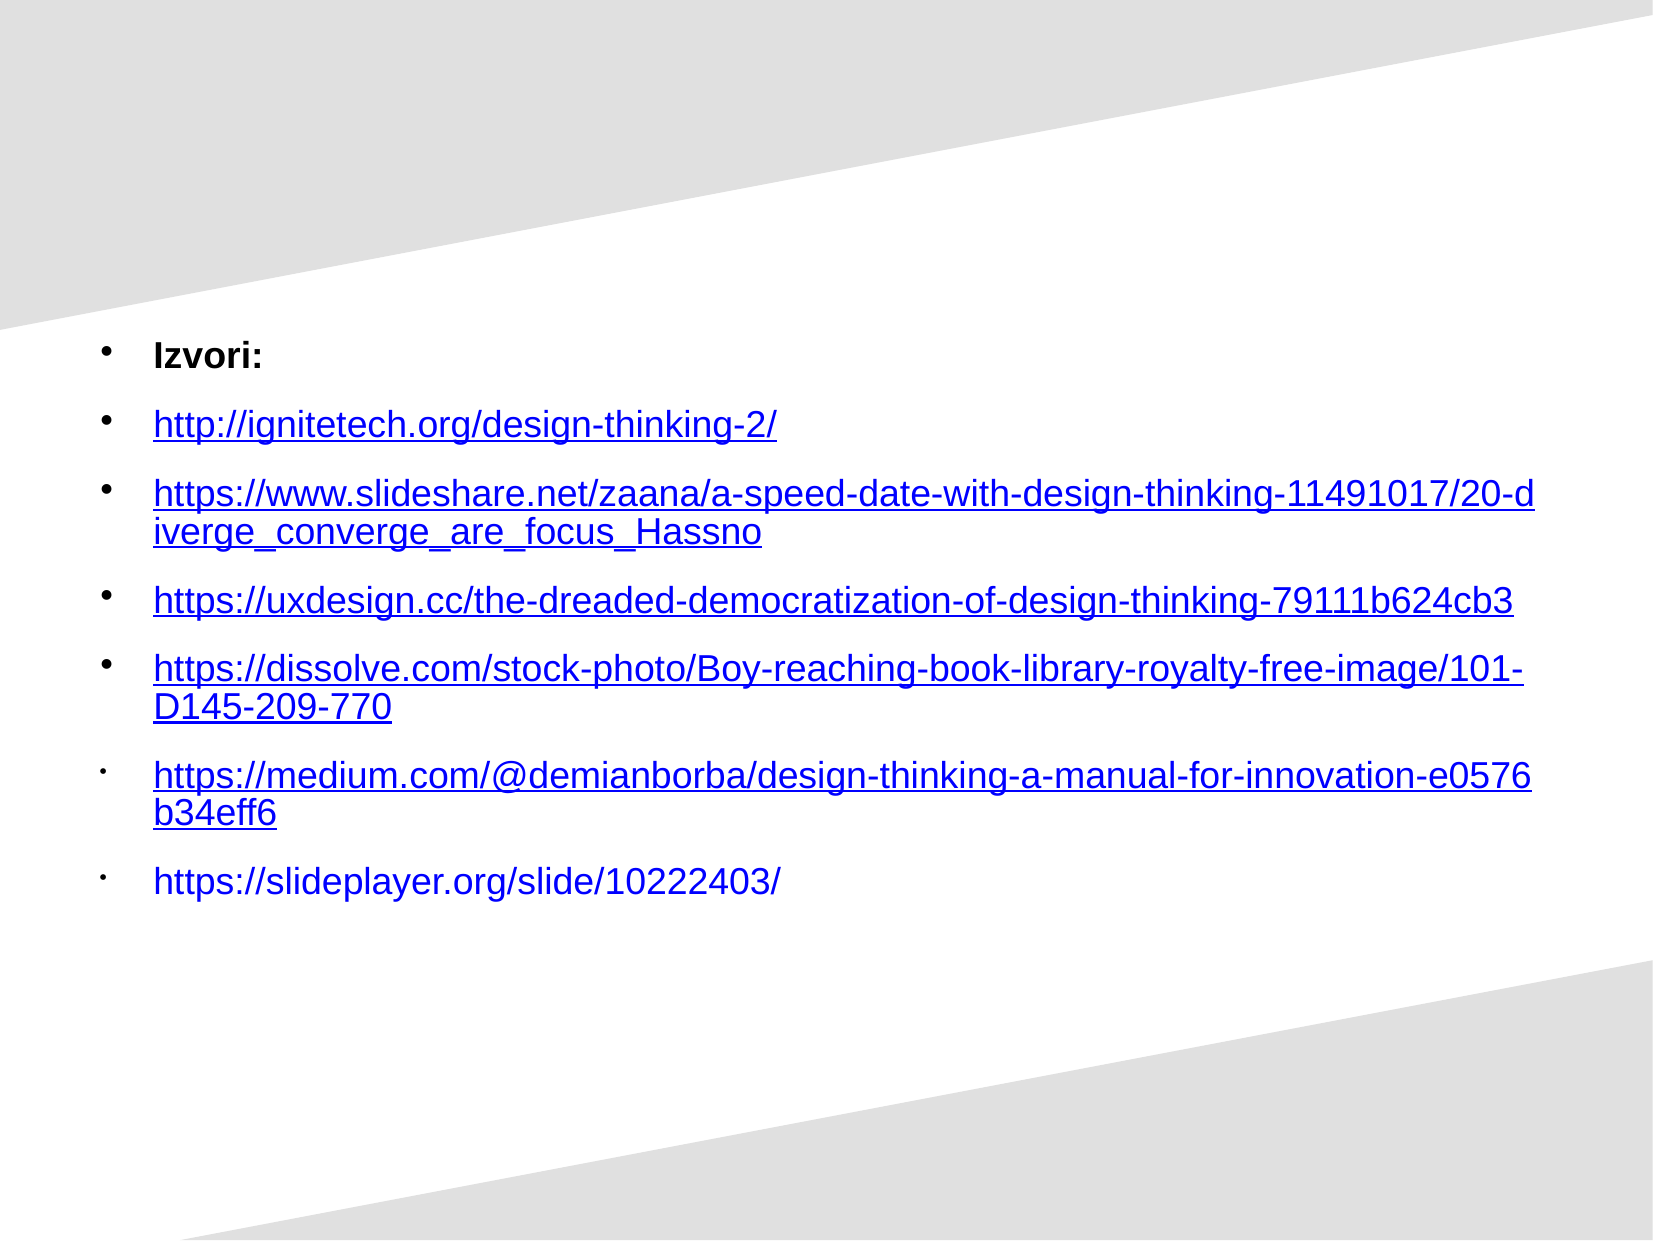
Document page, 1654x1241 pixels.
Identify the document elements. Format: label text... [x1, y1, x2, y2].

text_box Izvori: http://ignitetech.org/design-thinking-2/ https://www.slideshare.net/zaana/a-speed-date-with-design-thinking-11491017/20-diverge_converge_are_focus_Hassno https://uxdesign.cc/the-dreaded-democratization-of-design-thinking-79111b624cb3 https://dissolve.com/stock-photo/Boy-reaching-book-library-royalty-free-image/101-D145-209-770 https://medium.com/@demianborba/design-thinking-a-manual-for-innovation-e0576b34eff6 https://slideplayer.org/slide/10222403/ [82, 331, 1537, 1051]
text_box [11, 105, 1499, 313]
